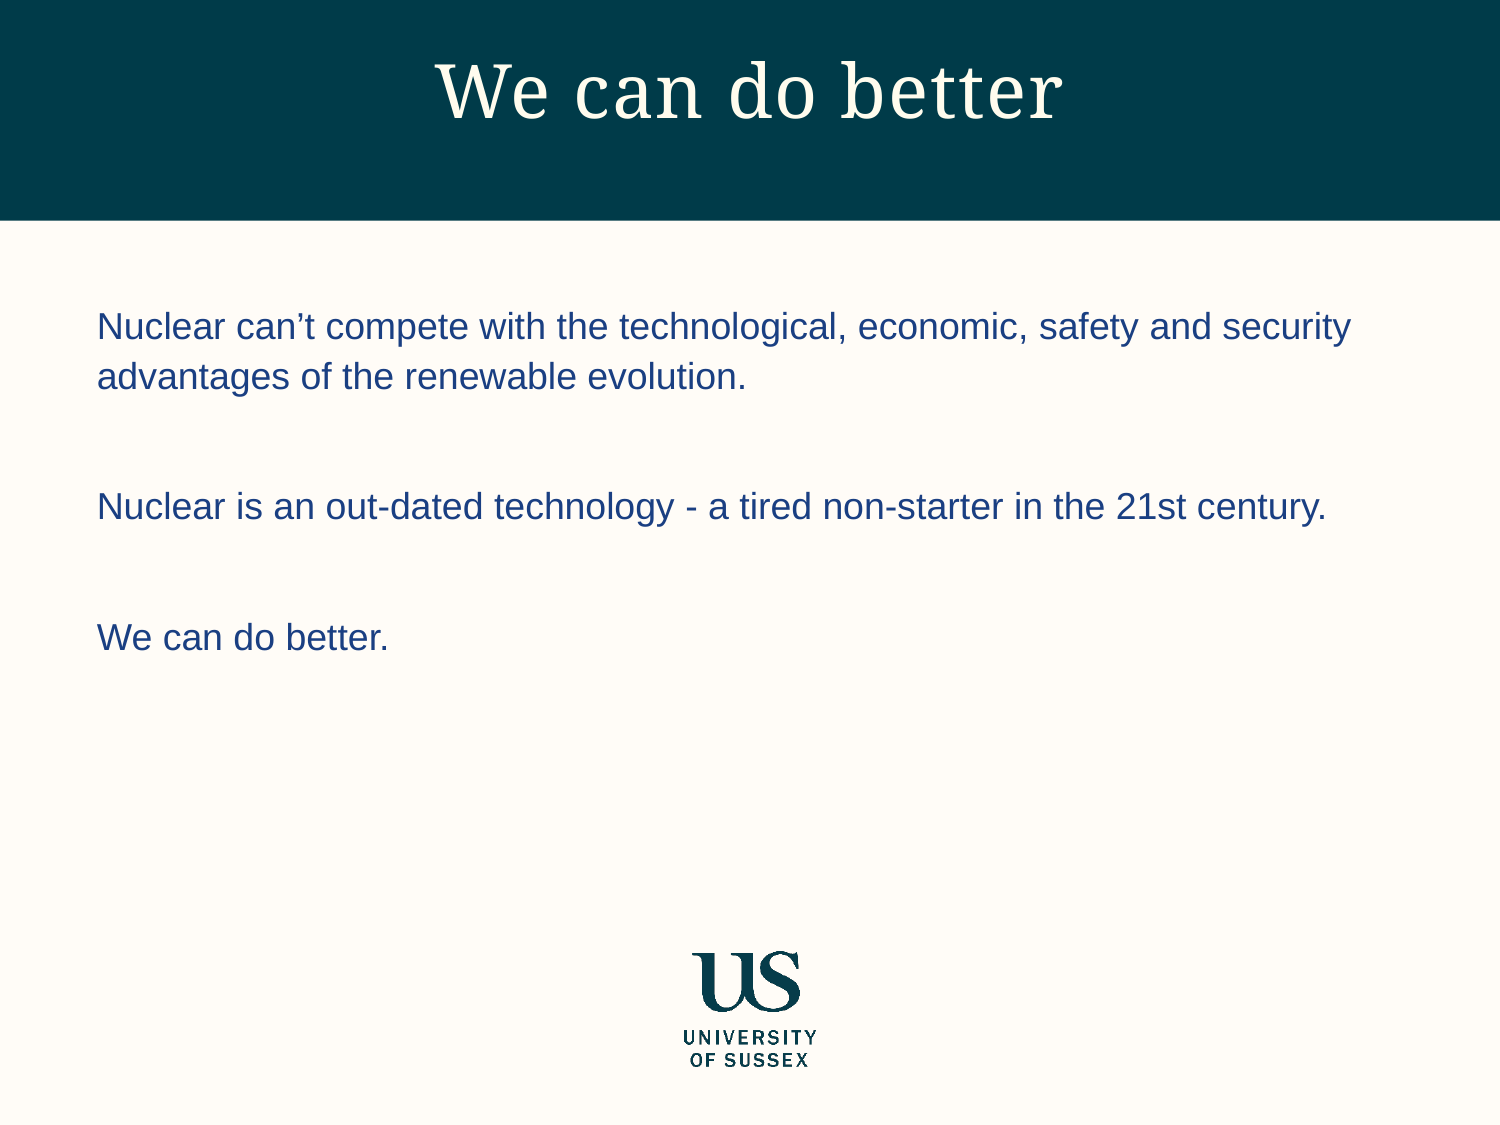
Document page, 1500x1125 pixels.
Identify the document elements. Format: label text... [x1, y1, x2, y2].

picture [684, 951, 816, 1067]
list Nuclear can’t compete with the technological, economic, safety and security advantages of the renewable evolution. Nuclear is an out-dated technology - a tired non-starter in the 21st century. We can do better. [82, 290, 1418, 935]
title We can do better [97, 46, 1403, 175]
